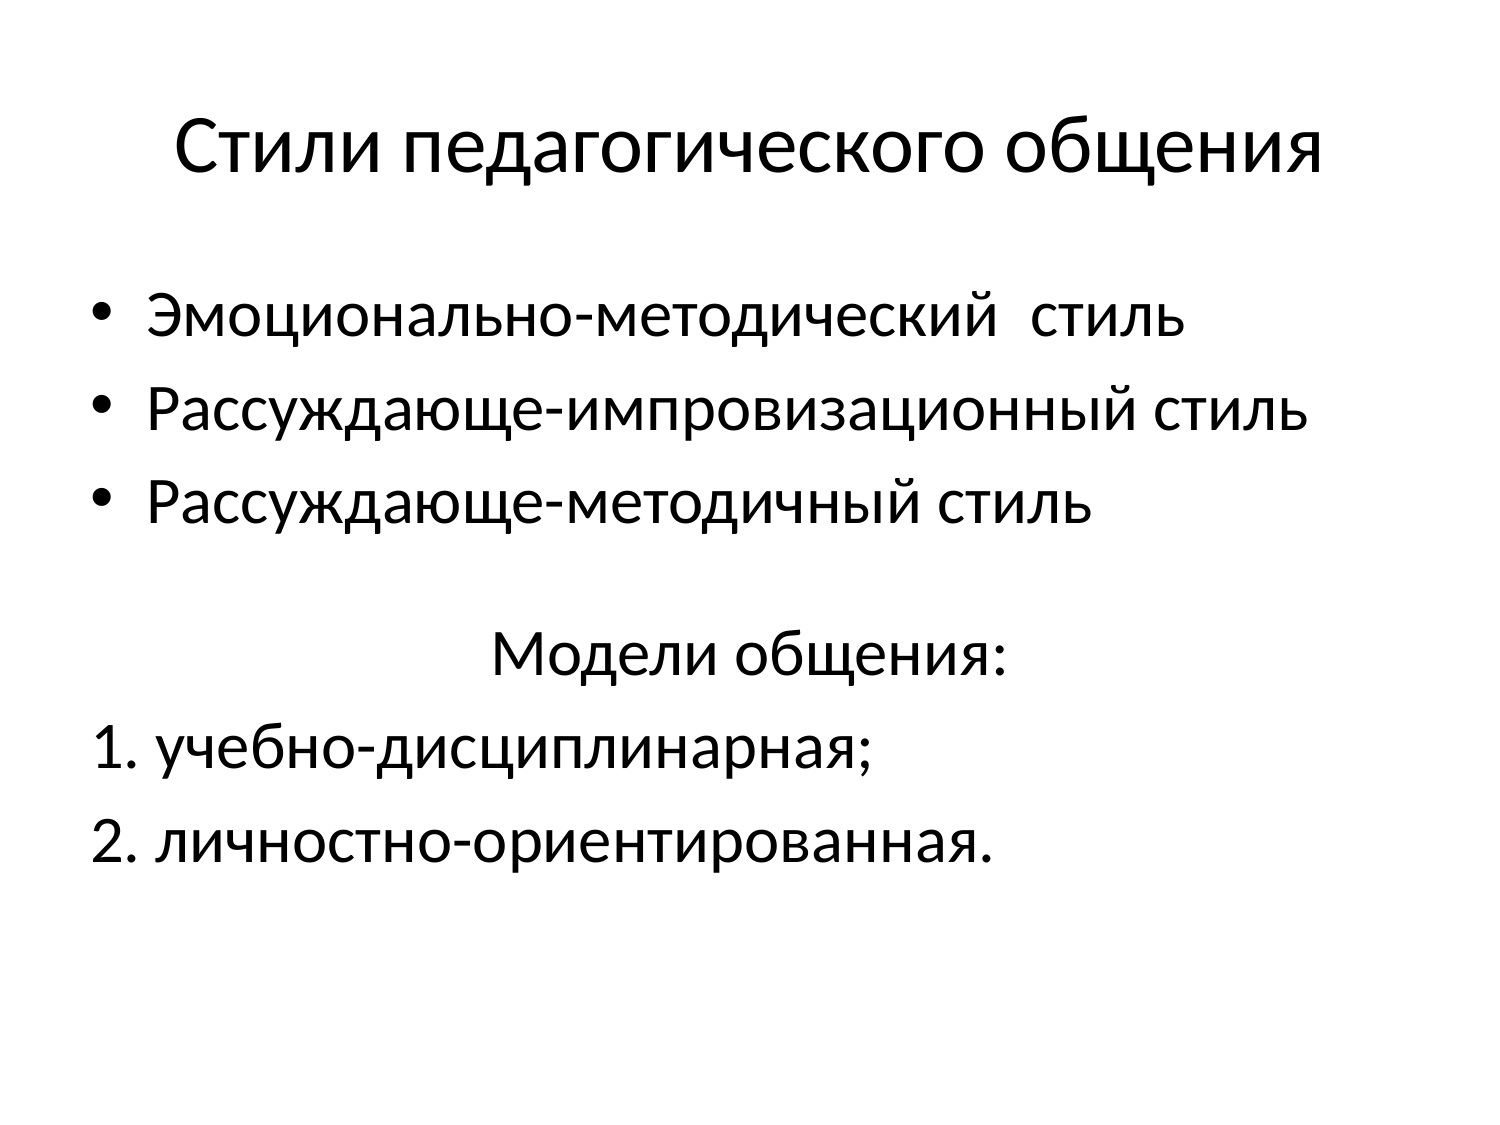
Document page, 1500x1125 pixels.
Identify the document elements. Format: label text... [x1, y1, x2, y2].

list Эмоционально-методический стиль Рассуждающе-импровизационный стиль Рассуждающе-методичный стиль Модели общения: 1. учебно-дисциплинарная; 2. личностно-ориентированная. [74, 262, 1426, 1006]
title Стили педагогического общения [74, 44, 1426, 233]
